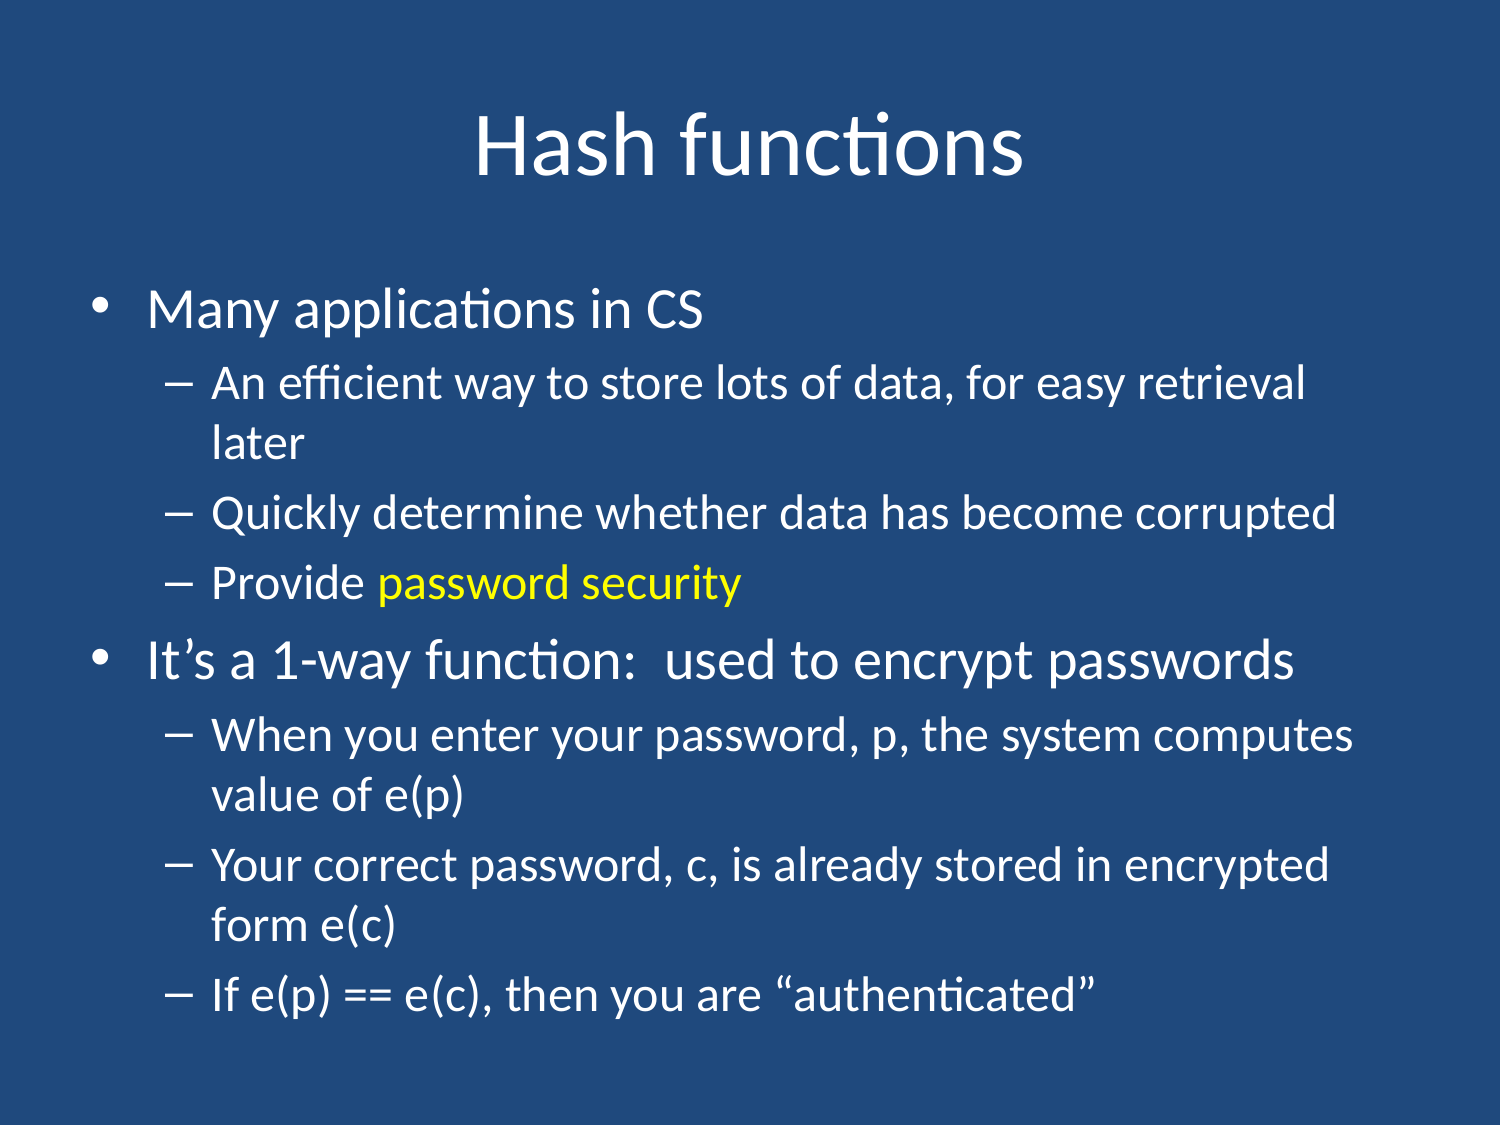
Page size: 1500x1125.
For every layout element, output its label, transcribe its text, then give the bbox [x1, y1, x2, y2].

title Hash functions [75, 45, 1425, 233]
list Many applications in CS An efficient way to store lots of data, for easy retrieval later Quickly determine whether data has become corrupted Provide password security It’s a 1-way function: used to encrypt passwords When you enter your password, p, the system computes value of e(p) Your correct password, c, is already stored in encrypted form e(c) If e(p) == e(c), then you are “authenticated” [75, 262, 1425, 1125]
